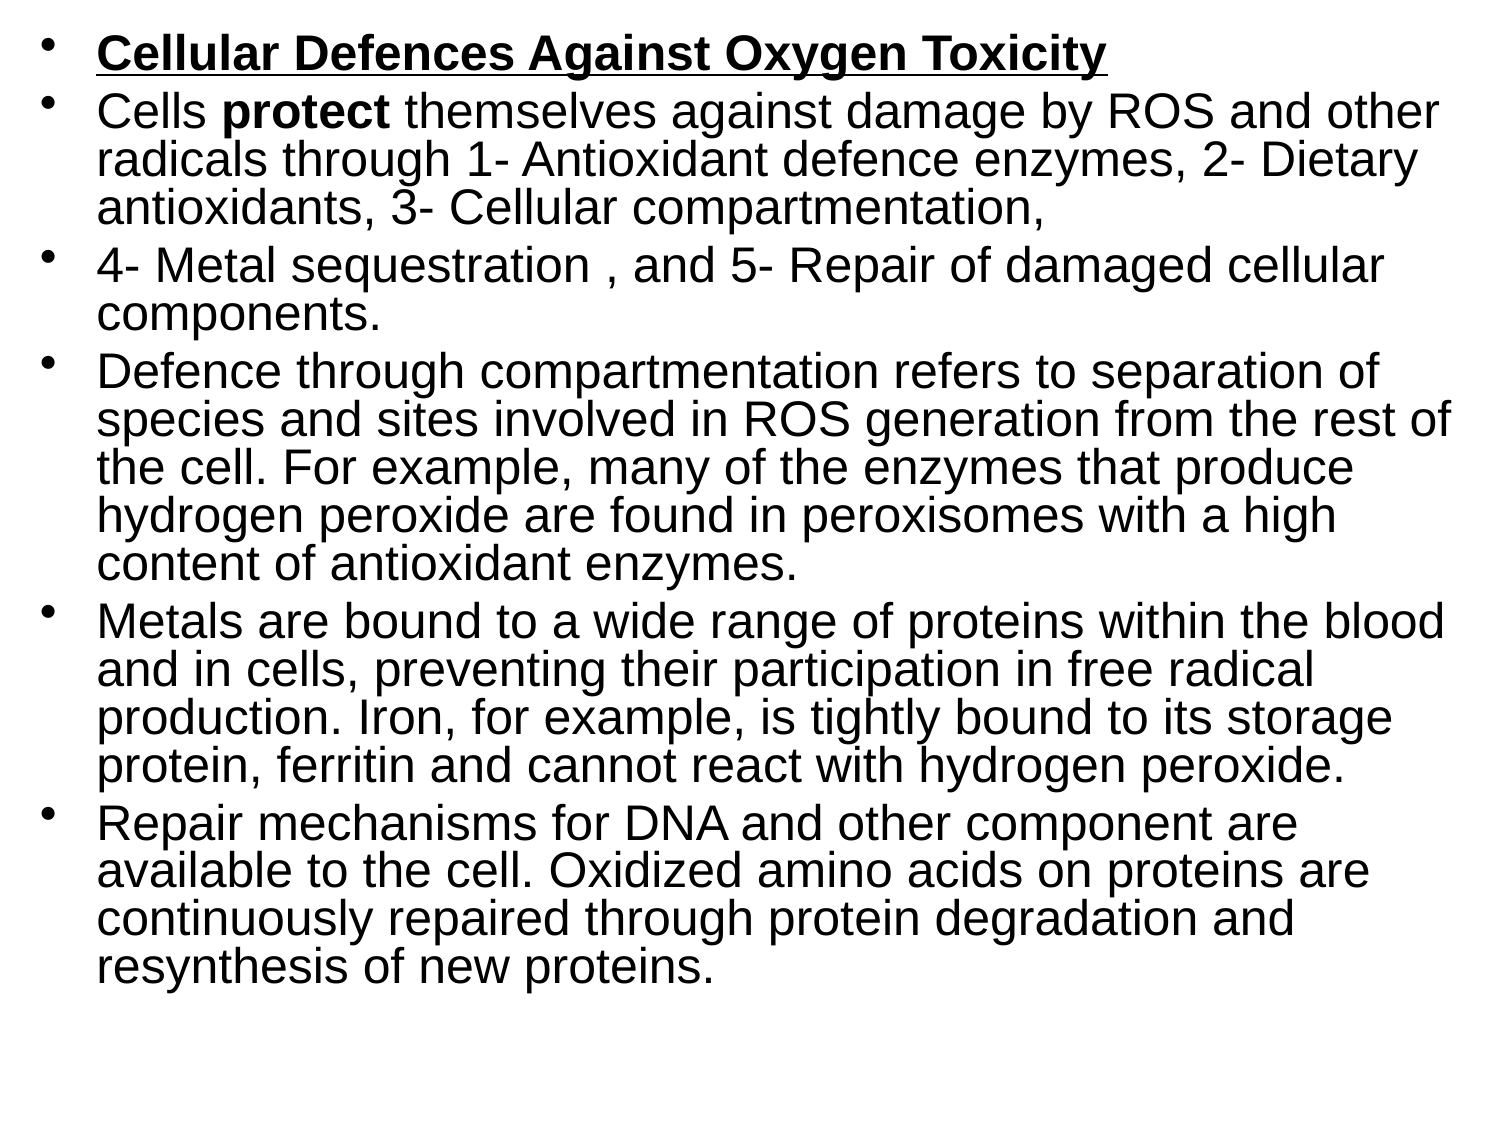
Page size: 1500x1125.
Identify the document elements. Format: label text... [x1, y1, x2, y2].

list Cellular Defences Against Oxygen Toxicity Cells protect themselves against damage by ROS and other radicals through 1- Antioxidant defence enzymes, 2- Dietary antioxidants, 3- Cellular compartmentation, 4- Metal sequestration , and 5- Repair of damaged cellular components. Defence through compartmentation refers to separation of species and sites involved in ROS generation from the rest of the cell. For example, many of the enzymes that produce hydrogen peroxide are found in peroxisomes with a high content of antioxidant enzymes. Metals are bound to a wide range of proteins within the blood and in cells, preventing their participation in free radical production. Iron, for example, is tightly bound to its storage protein, ferritin and cannot react with hydrogen peroxide. Repair mechanisms for DNA and other component are available to the cell. Oxidized amino acids on proteins are continuously repaired through protein degradation and resynthesis of new proteins. [24, 24, 1475, 1088]
